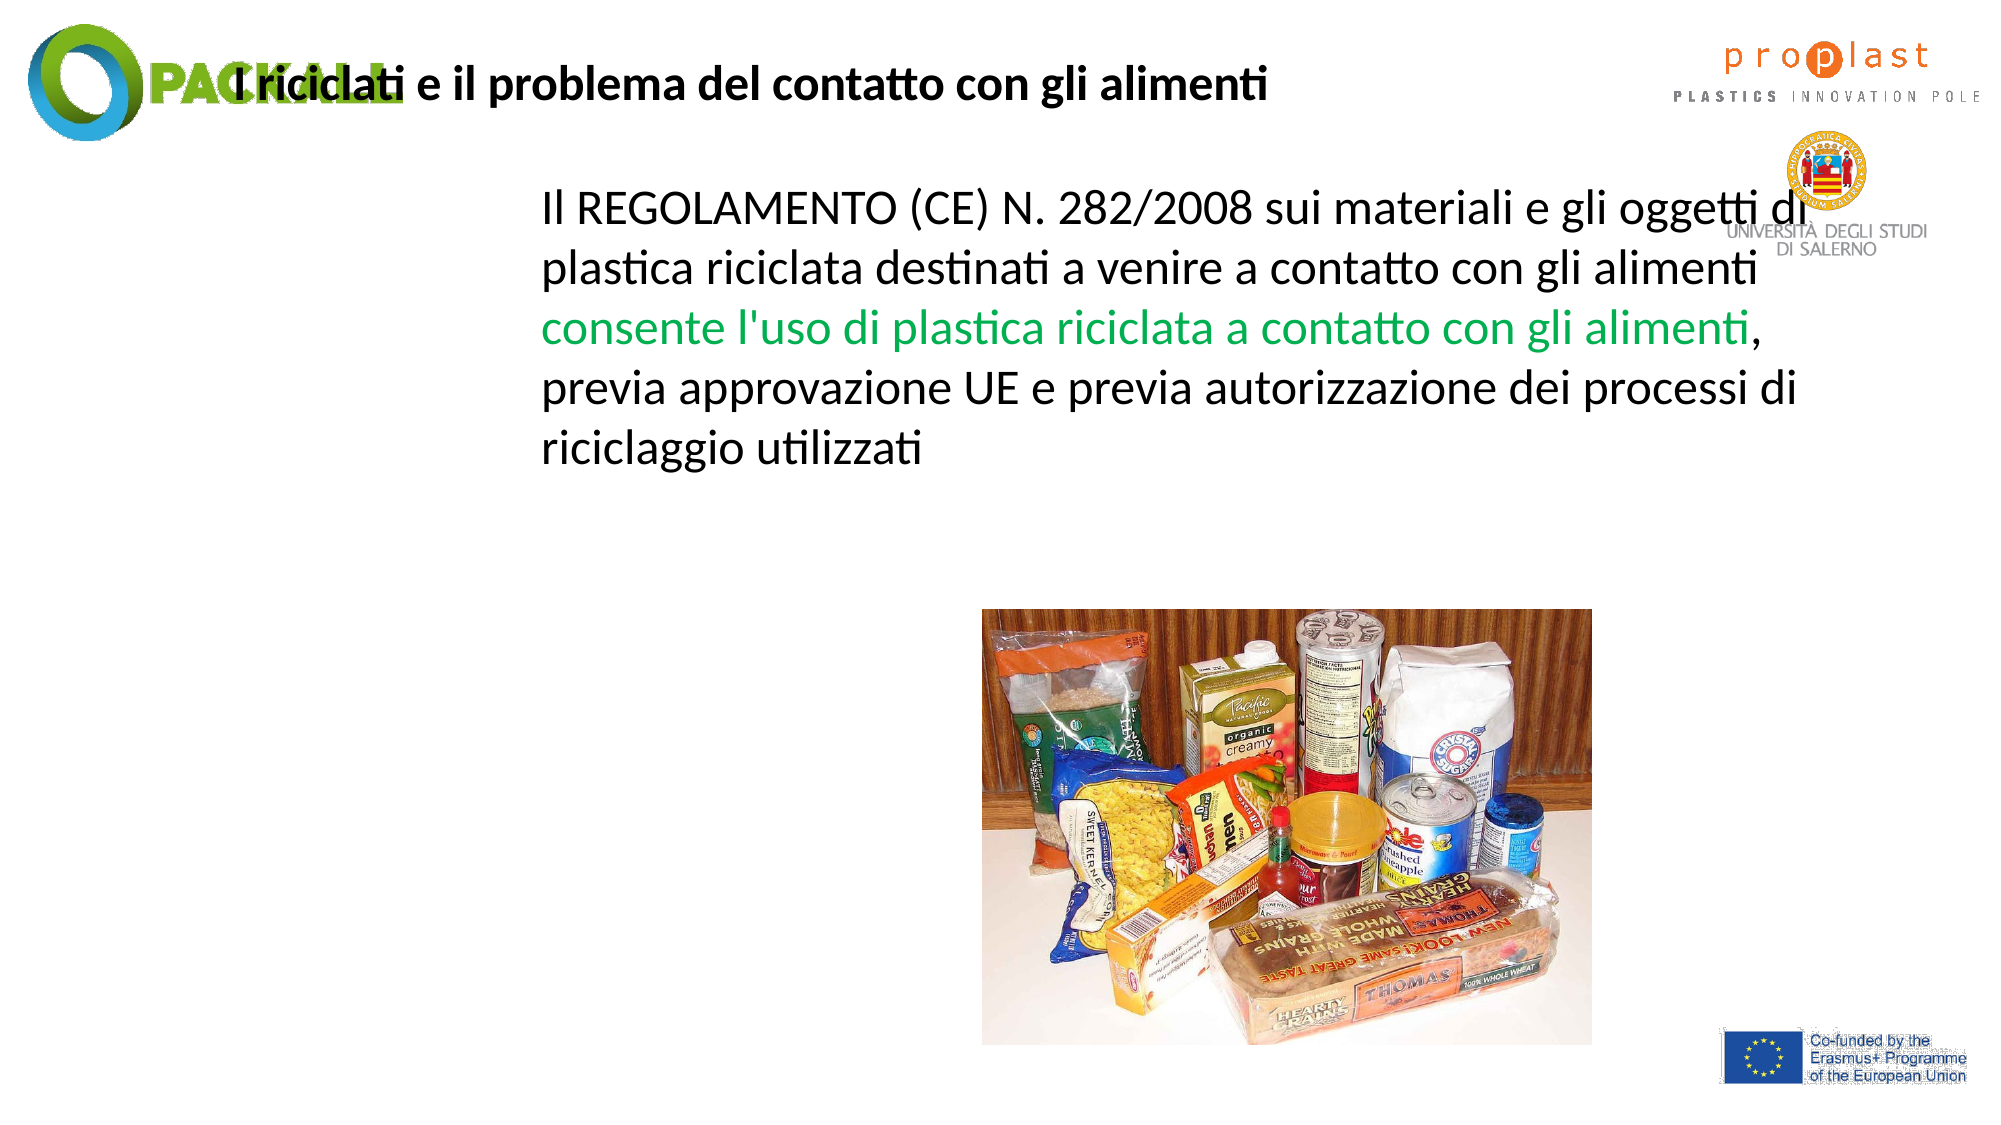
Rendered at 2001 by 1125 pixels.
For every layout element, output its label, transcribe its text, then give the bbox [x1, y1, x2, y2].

picture [1711, 1020, 1979, 1094]
picture [28, 24, 403, 143]
text_box I riciclati e il problema del contatto con gli alimenti Il REGOLAMENTO (CE) N. 282/2008 sui materiali e gli oggetti di plastica riciclata destinati a venire a contatto con gli alimenti consente l'uso di plastica riciclata a contatto con gli alimenti, previa approvazione UE e previa autorizzazione dei processi di riciclaggio utilizzati [233, 48, 1813, 565]
picture [1674, 24, 1979, 119]
picture [1713, 129, 1940, 257]
picture [982, 609, 1592, 1045]
